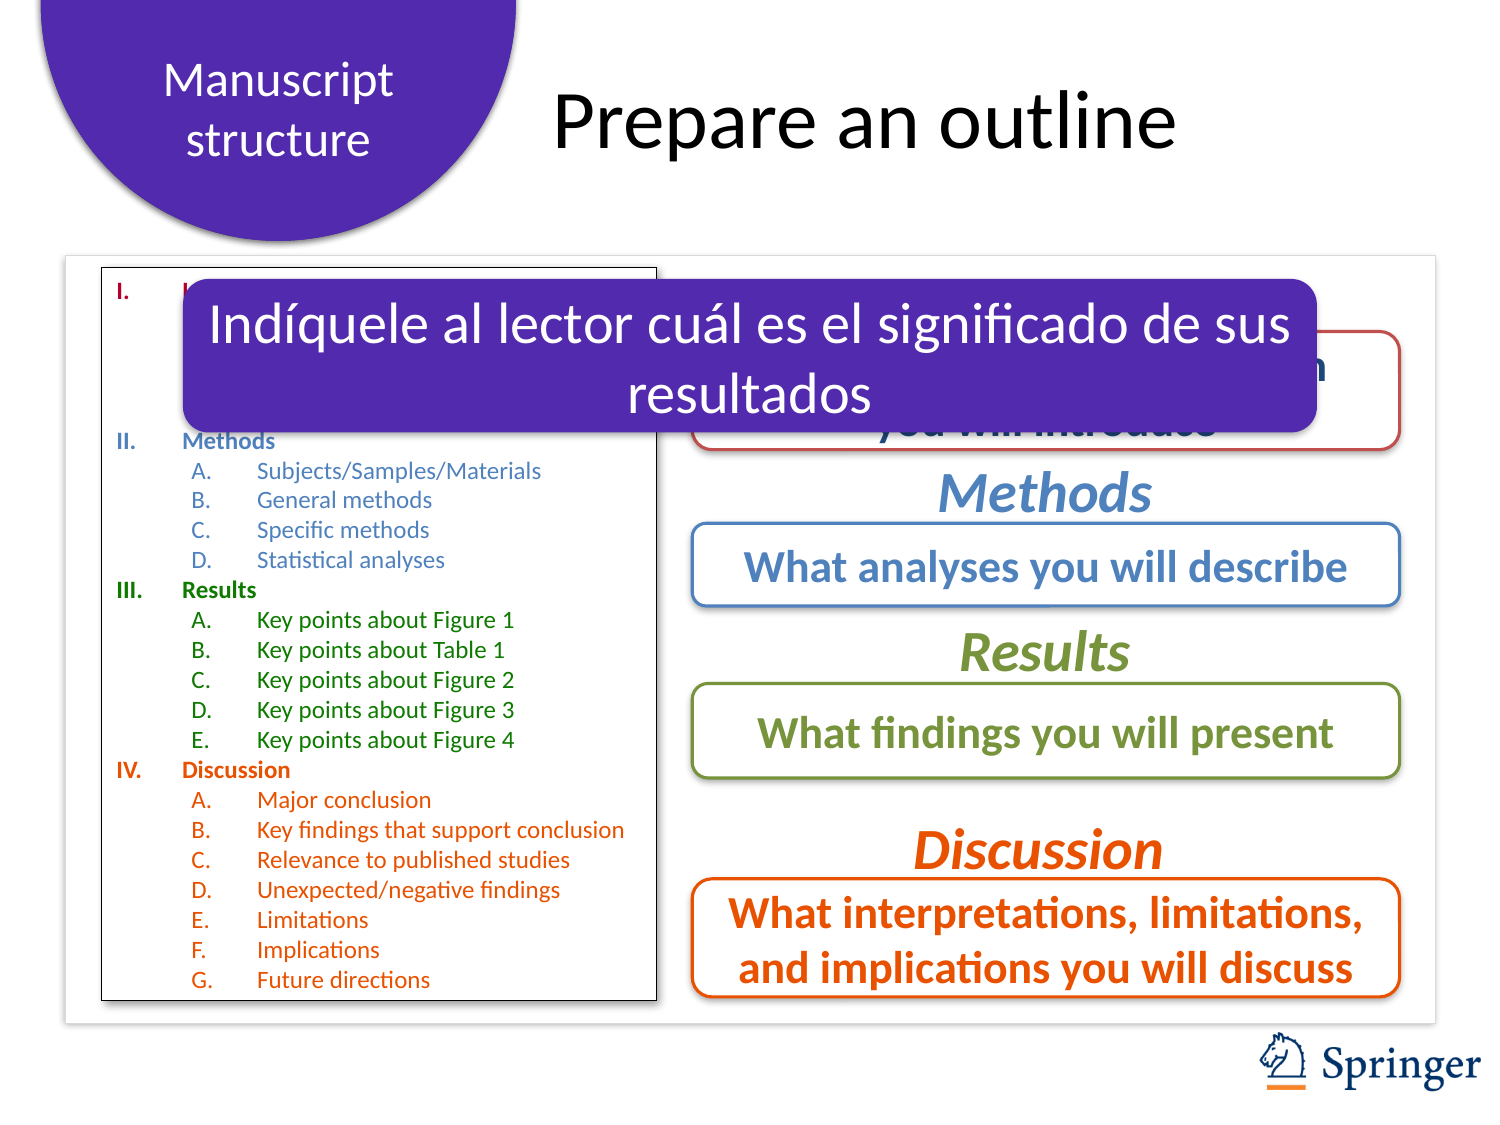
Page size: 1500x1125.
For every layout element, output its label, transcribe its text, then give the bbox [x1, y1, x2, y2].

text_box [690, 605, 1400, 779]
text_box [64, 255, 1436, 1024]
text_box Indíquele al lector cuál es el significado de sus resultados [182, 278, 685, 434]
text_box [690, 803, 1400, 998]
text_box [690, 255, 1400, 446]
picture [1258, 1022, 1483, 1107]
title Prepare an outline [537, 45, 1500, 186]
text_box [690, 446, 1400, 605]
text_box Introduction General background Related studies Problems in the field Aims Methods Subjects/Samples/Materials General methods Specific methods Statistical analyses Results Key points about Figure 1 Key points about Table 1 Key points about Figure 2 Key points about Figure 3 Key points about Figure 4 Discussion Major conclusion Key findings that support conclusion Relevance to published studies Unexpected/negative findings Limitations Implications Future directions [101, 267, 657, 1001]
